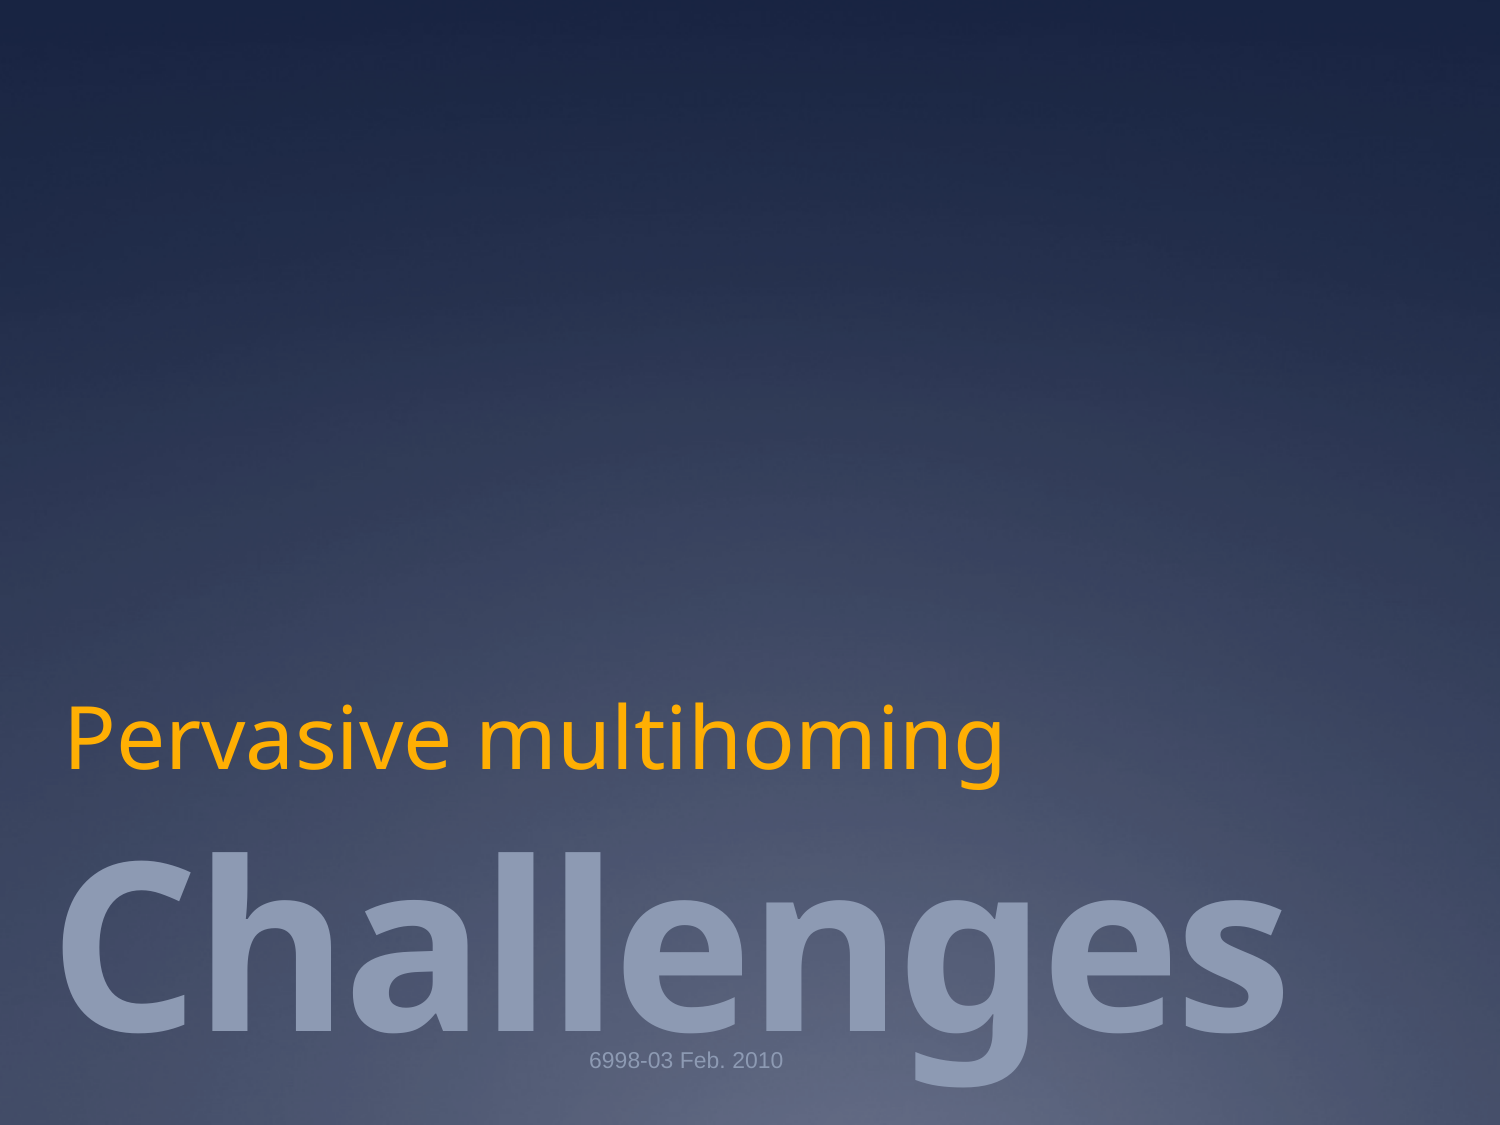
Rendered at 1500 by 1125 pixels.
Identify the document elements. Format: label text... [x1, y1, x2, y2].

footer 6998-03 Feb. 2010 [574, 1029, 1500, 1090]
list Pervasive multihoming [63, 578, 1434, 787]
title Challenges [49, 791, 1446, 1029]
